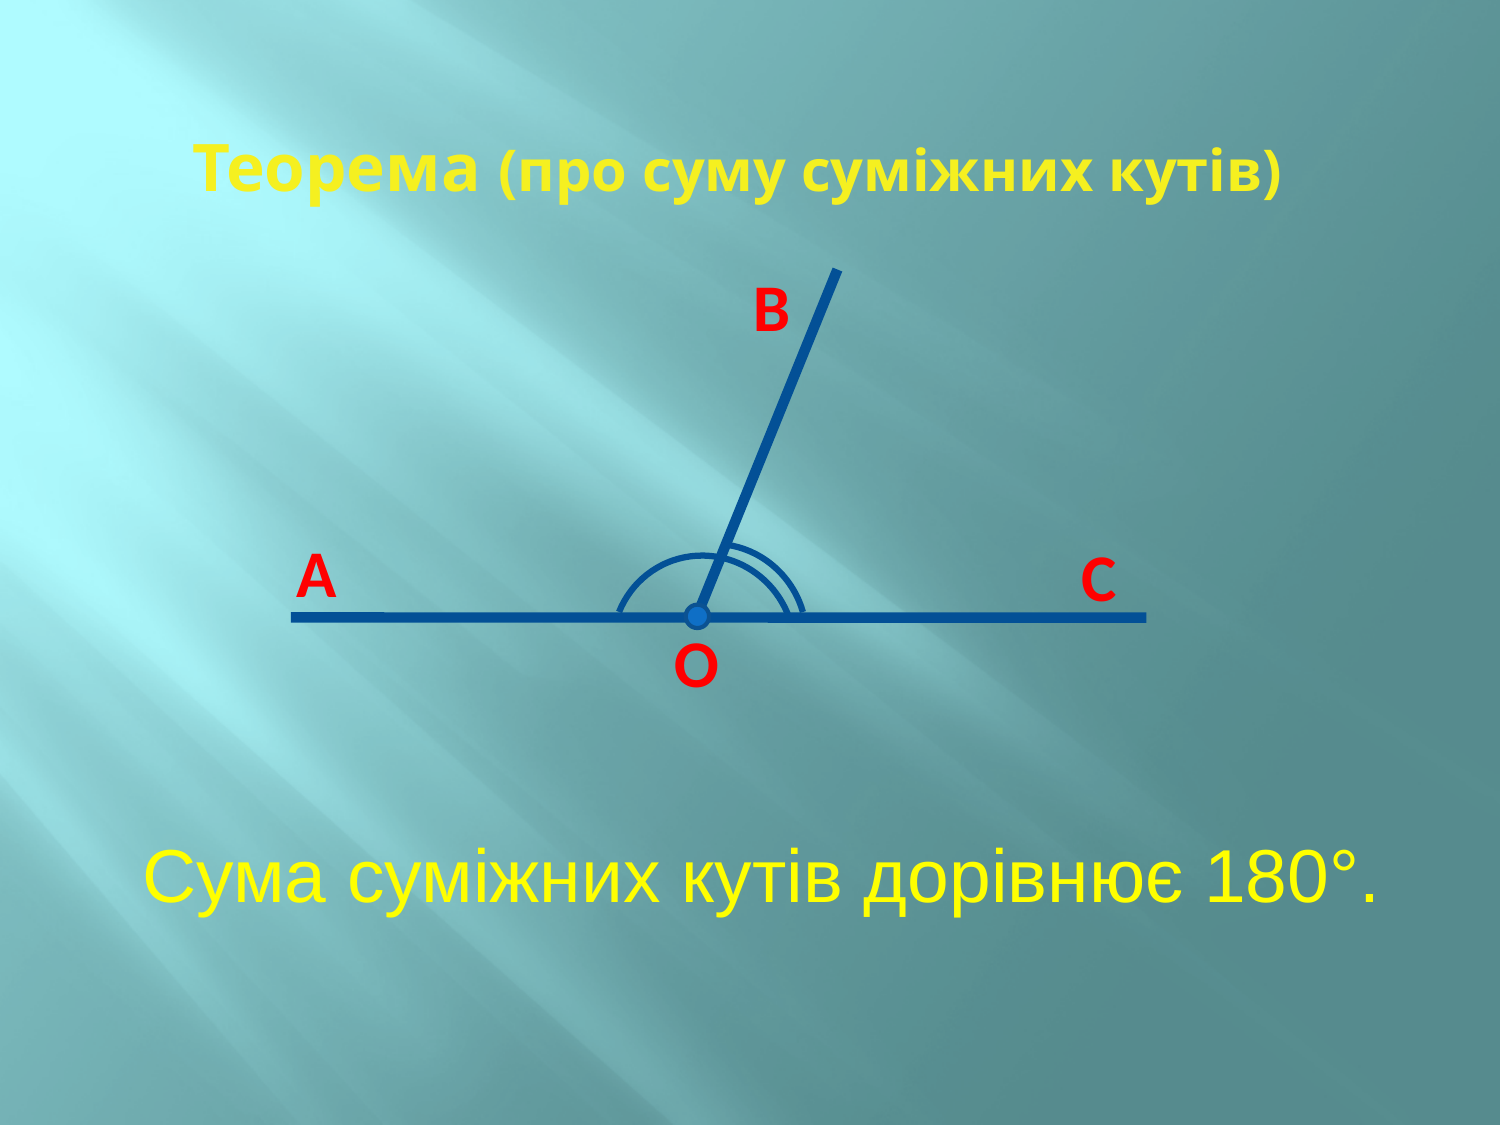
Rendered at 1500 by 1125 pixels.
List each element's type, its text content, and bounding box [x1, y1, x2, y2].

text_box Сума суміжних кутів дорівнює 180°. [70, 820, 1454, 926]
title Теорема (про суму суміжних кутів) [70, 117, 1421, 293]
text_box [281, 257, 1147, 742]
